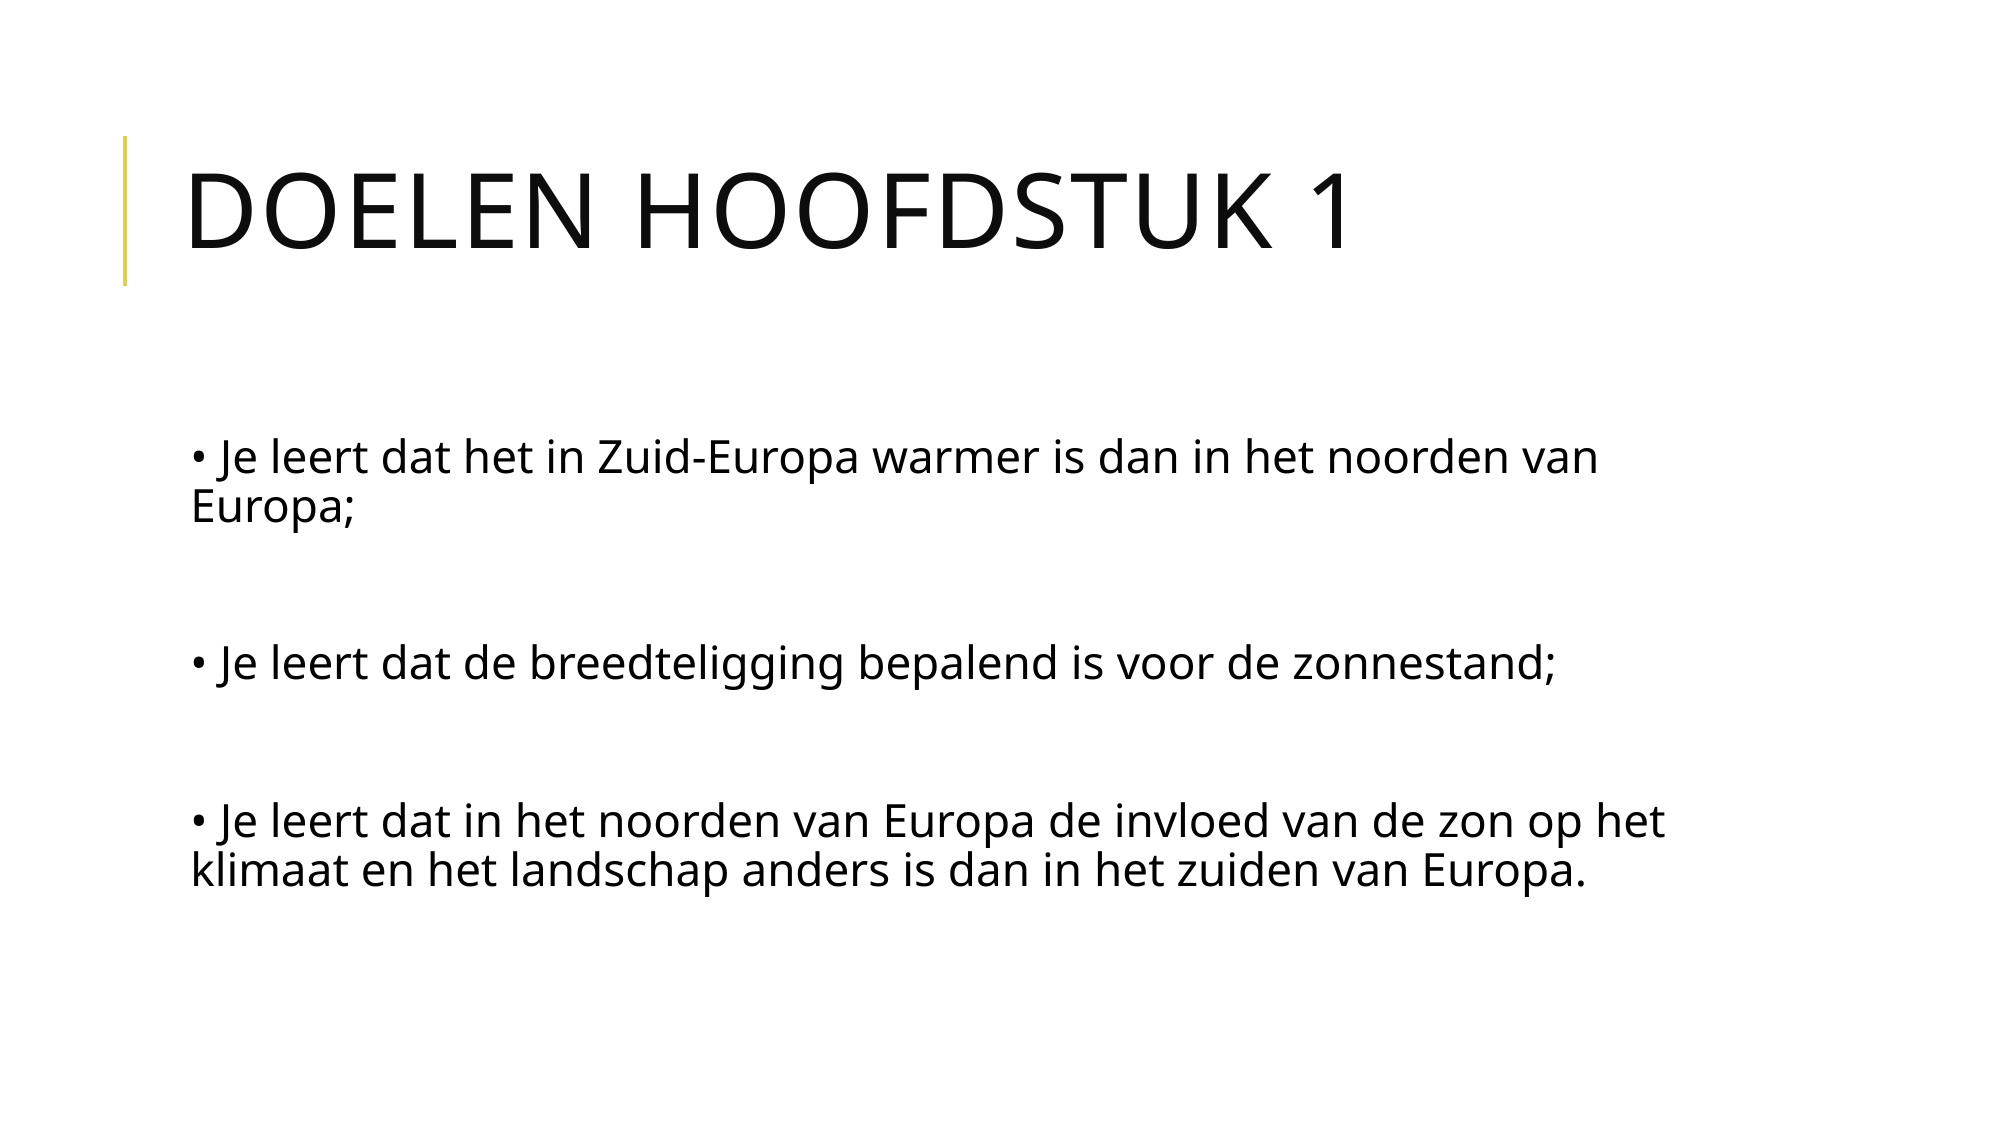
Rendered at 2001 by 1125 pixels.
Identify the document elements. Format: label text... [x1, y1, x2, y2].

list • Je leert dat het in Zuid-Europa warmer is dan in het noorden van Europa; • Je leert dat de breedteligging bepalend is voor de zonnestand; • Je leert dat in het noorden van Europa de invloed van de zon op het klimaat en het landschap anders is dan in het zuiden van Europa. [168, 341, 1763, 1035]
title Doelen Hoofdstuk 1 [168, 96, 1763, 341]
